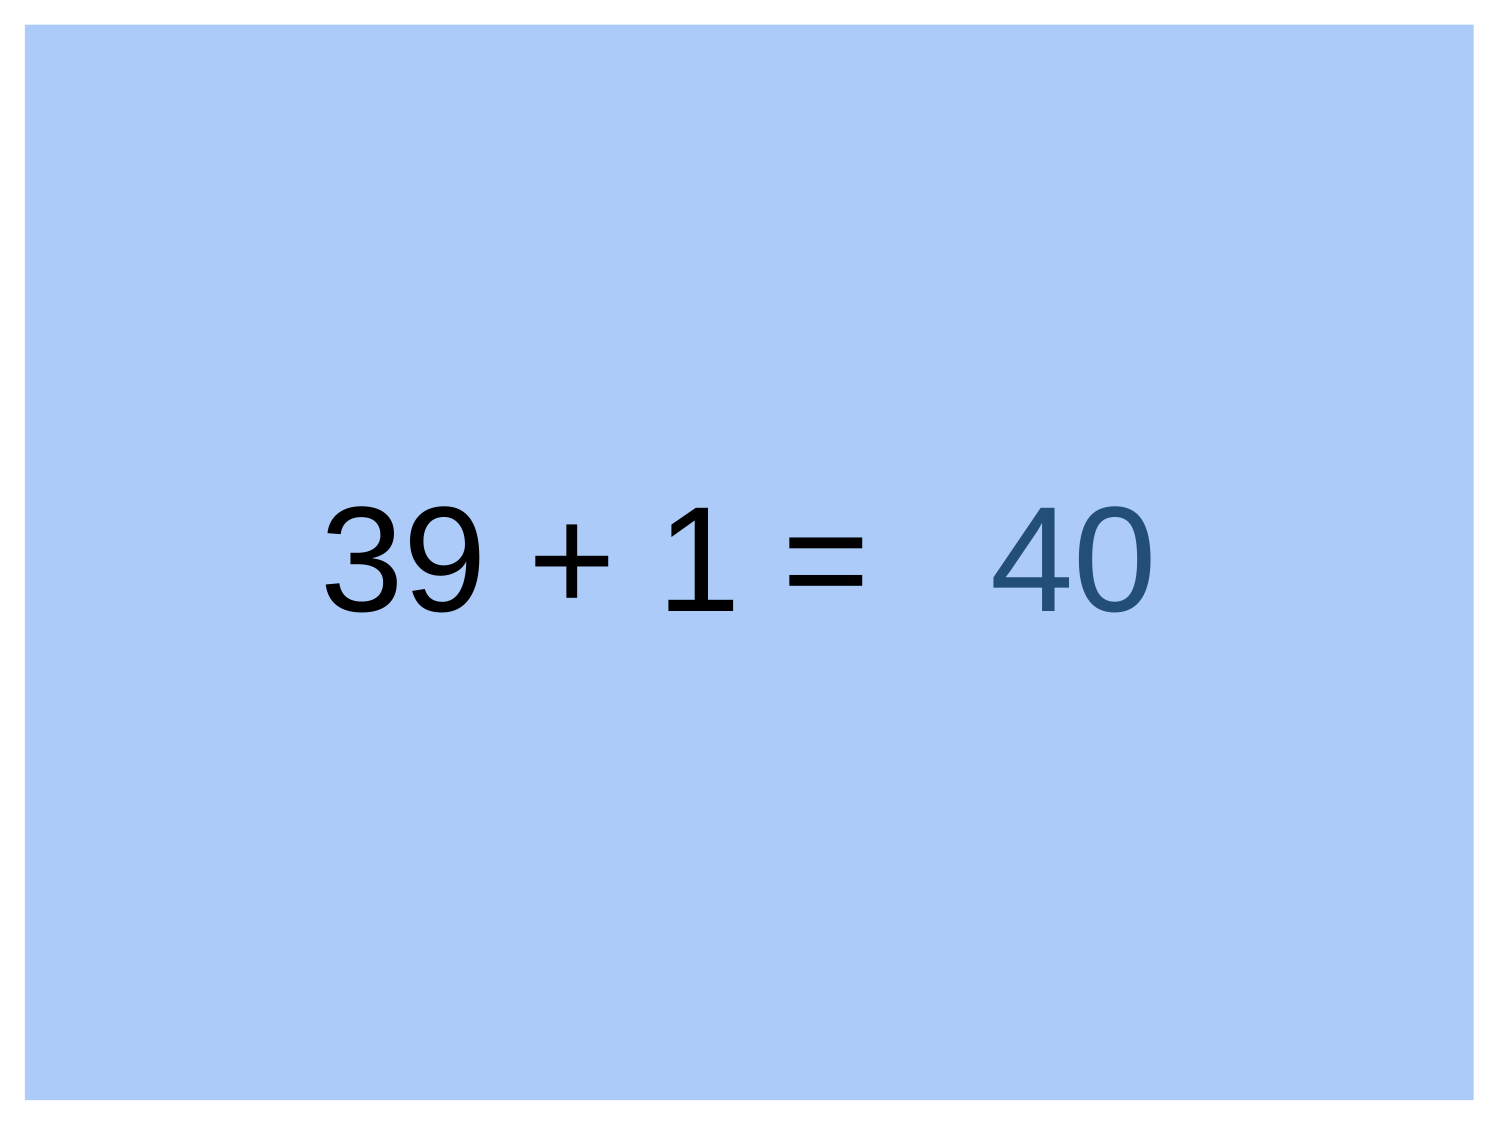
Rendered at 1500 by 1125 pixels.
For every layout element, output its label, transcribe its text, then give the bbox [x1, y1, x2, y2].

text_box 39 + 1 = [305, 454, 928, 649]
text_box 40 [975, 454, 1173, 649]
